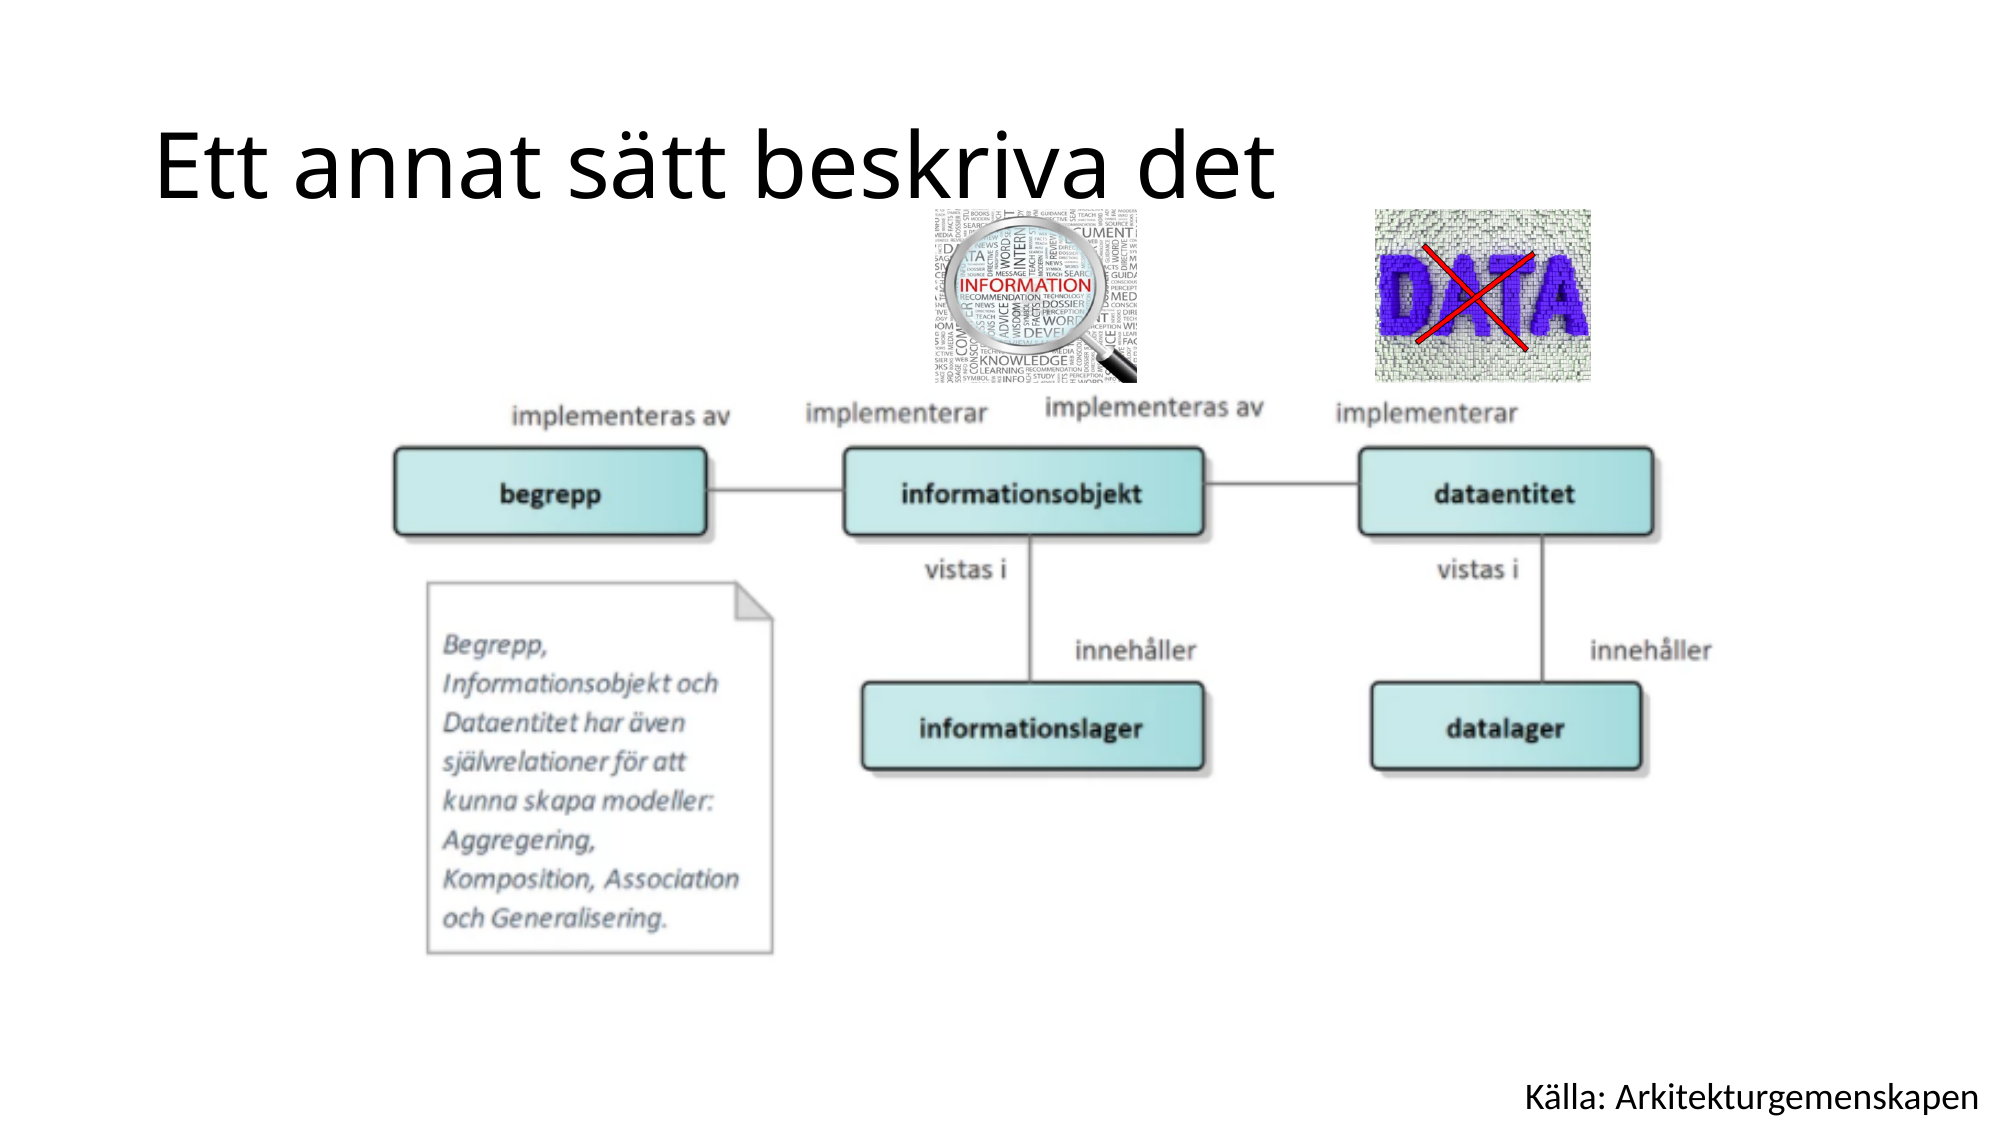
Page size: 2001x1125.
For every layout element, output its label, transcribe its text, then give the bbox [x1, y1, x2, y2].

title Ett annat sätt beskriva det [137, 59, 1863, 278]
picture [372, 209, 1719, 968]
text_box Källa: Arkitekturgemenskapen [1510, 1064, 2000, 1125]
